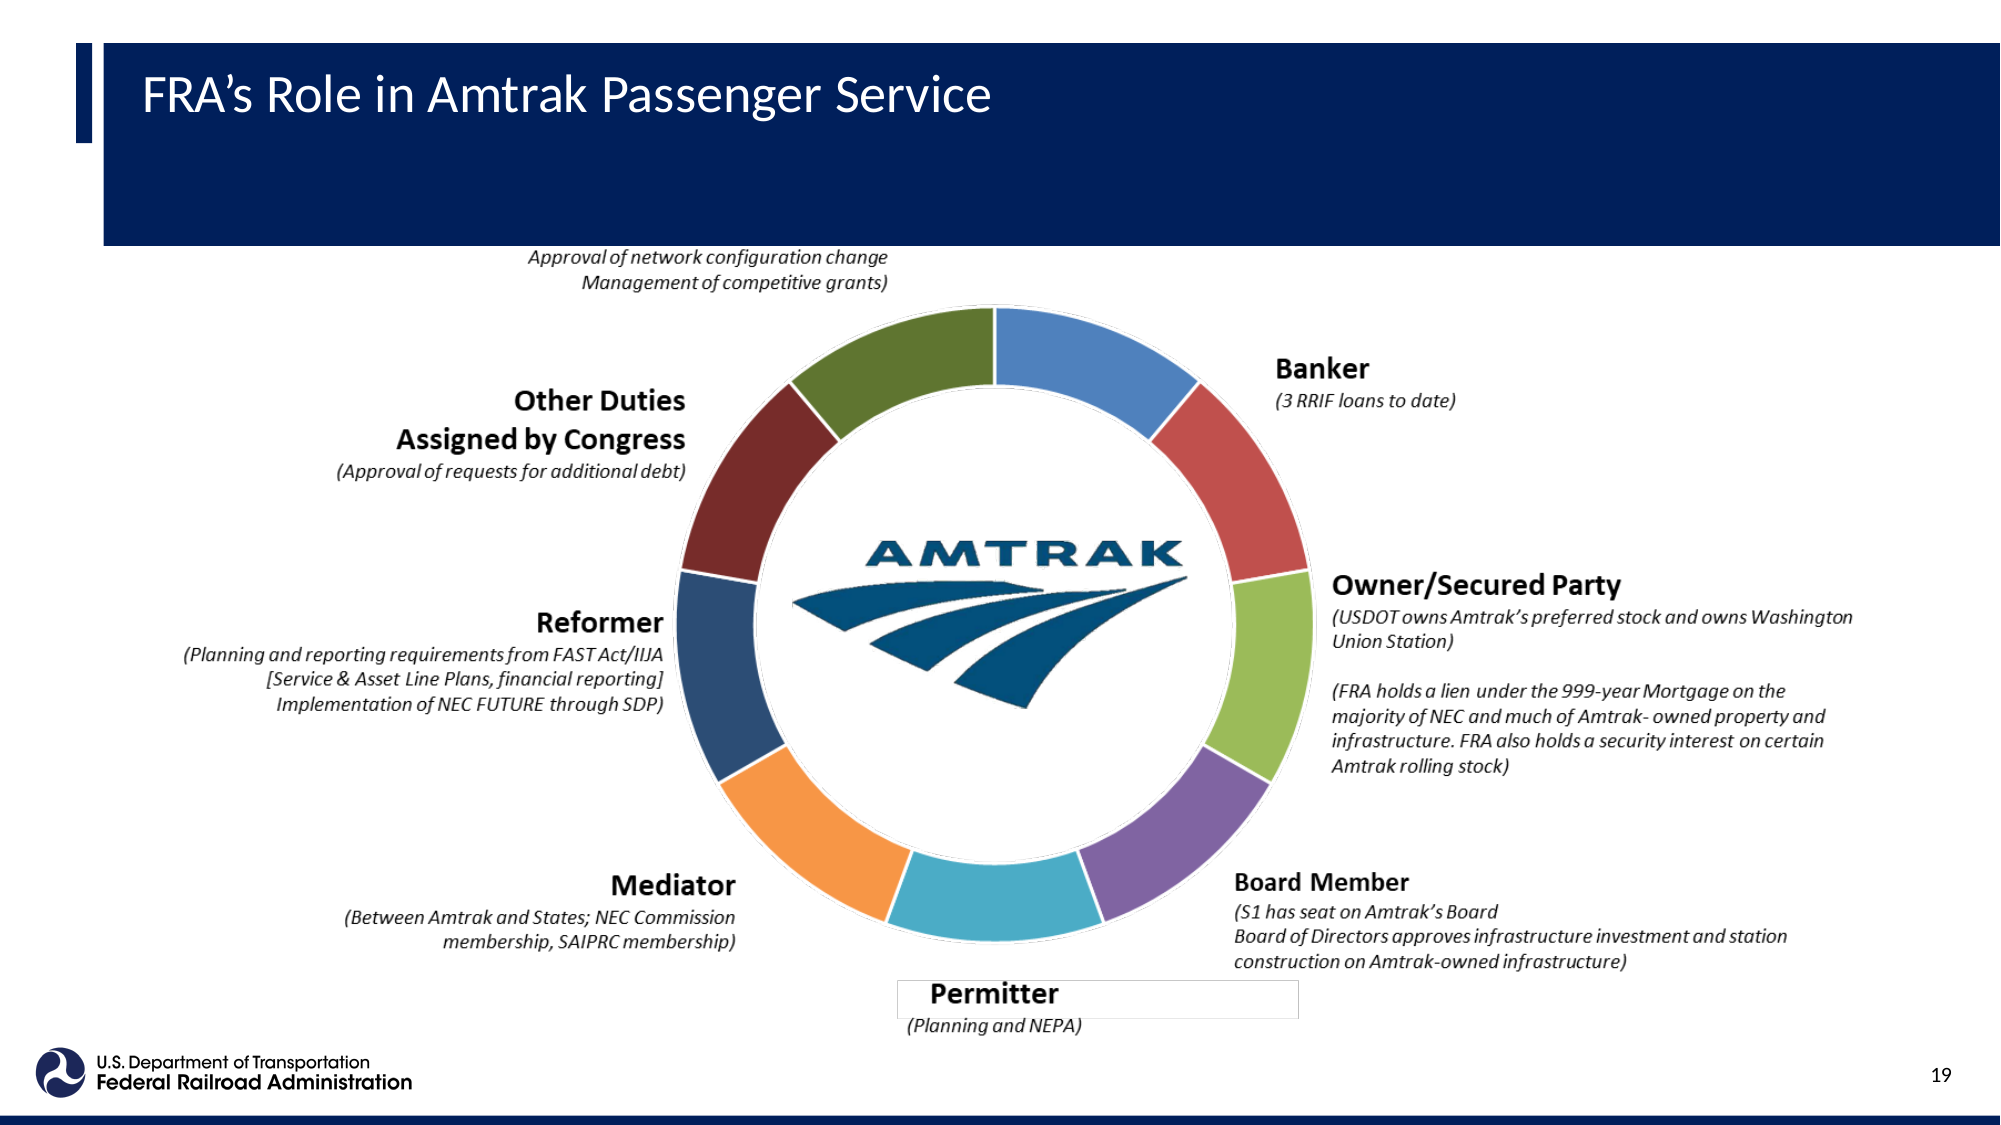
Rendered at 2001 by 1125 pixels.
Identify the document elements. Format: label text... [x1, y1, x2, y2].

text_box [76, 43, 93, 144]
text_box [32, 171, 1871, 1116]
text_box [0, 1115, 1924, 1125]
slide_number 19 [1924, 1063, 1961, 1125]
title FRA’s Role in Amtrak Passenger Service [103, 43, 2000, 246]
text_box [1961, 1115, 2000, 1125]
